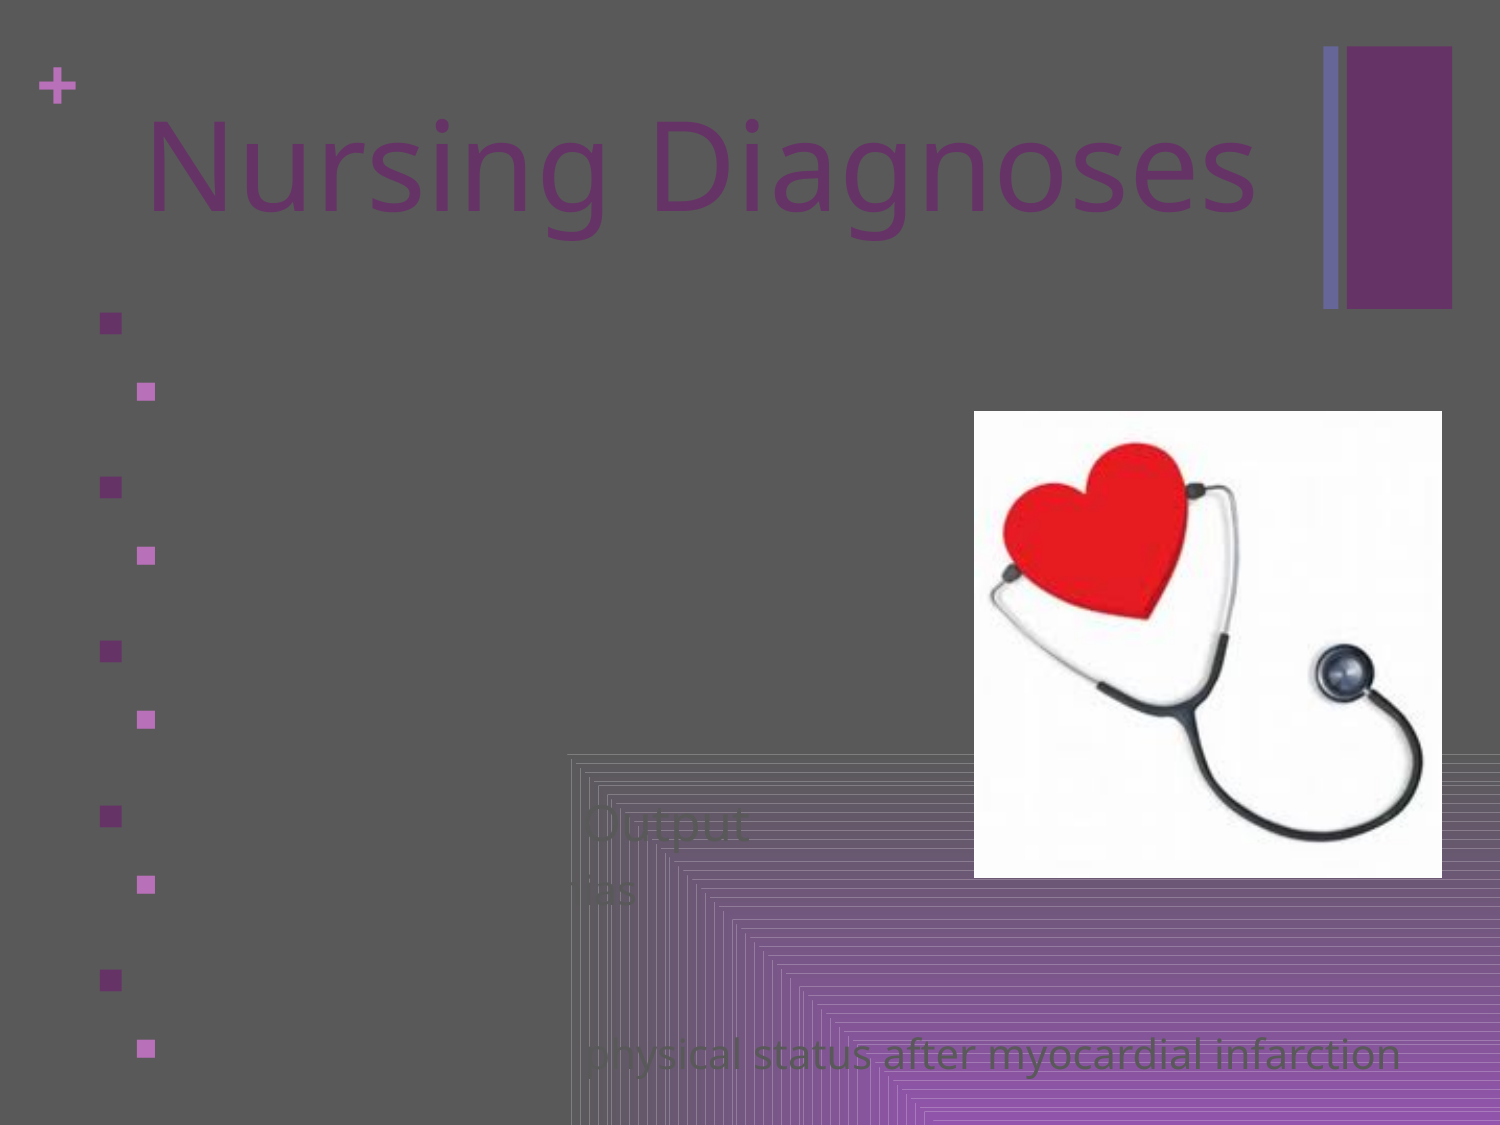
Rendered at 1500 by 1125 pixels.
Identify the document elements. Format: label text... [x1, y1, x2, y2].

list Acute Pain Related to cardiac ishchemia Excess Fluid Volume Related to fluid retention Activity Intolerance related to insufficient oxygenation Decreased Cardiac Output related to dysrhythmias Ineffective Coping related to decreased physical status after myocardial infarction [81, 290, 1442, 971]
picture [973, 410, 1442, 879]
title Nursing Diagnoses [81, 79, 1322, 263]
